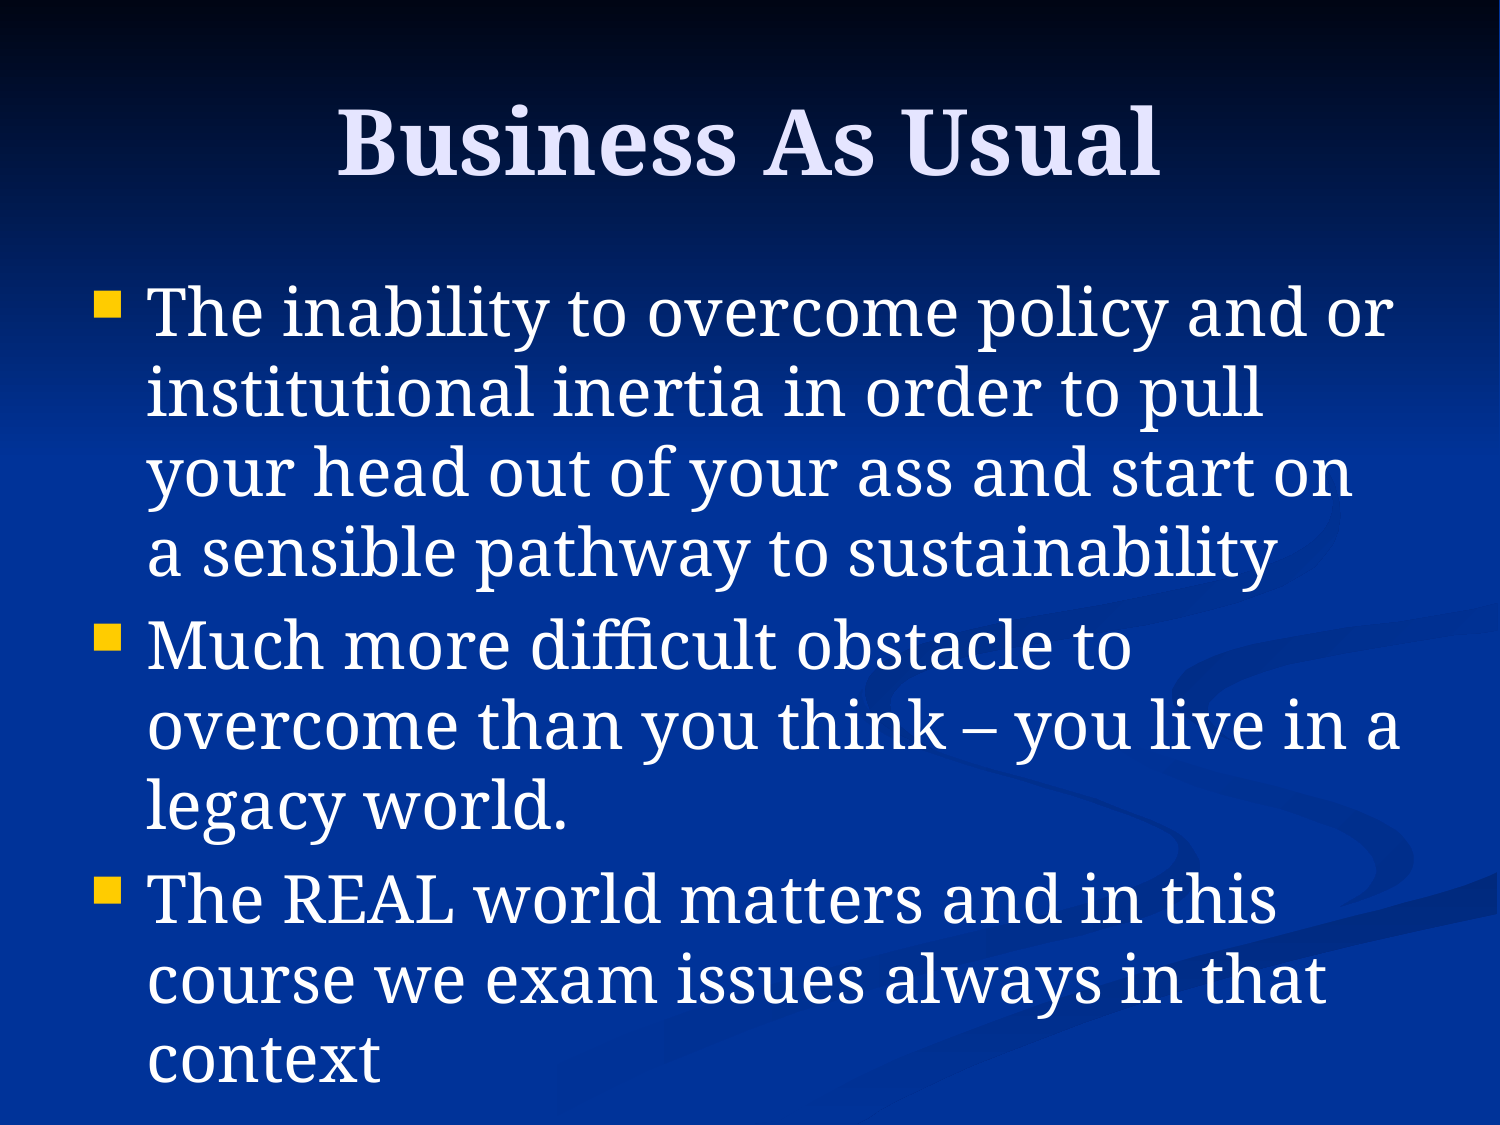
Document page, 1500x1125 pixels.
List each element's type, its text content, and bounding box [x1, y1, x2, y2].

list The inability to overcome policy and or institutional inertia in order to pull your head out of your ass and start on a sensible pathway to sustainability Much more difficult obstacle to overcome than you think – you live in a legacy world. The REAL world matters and in this course we exam issues always in that context [75, 262, 1425, 1005]
title Business As Usual [75, 45, 1425, 233]
